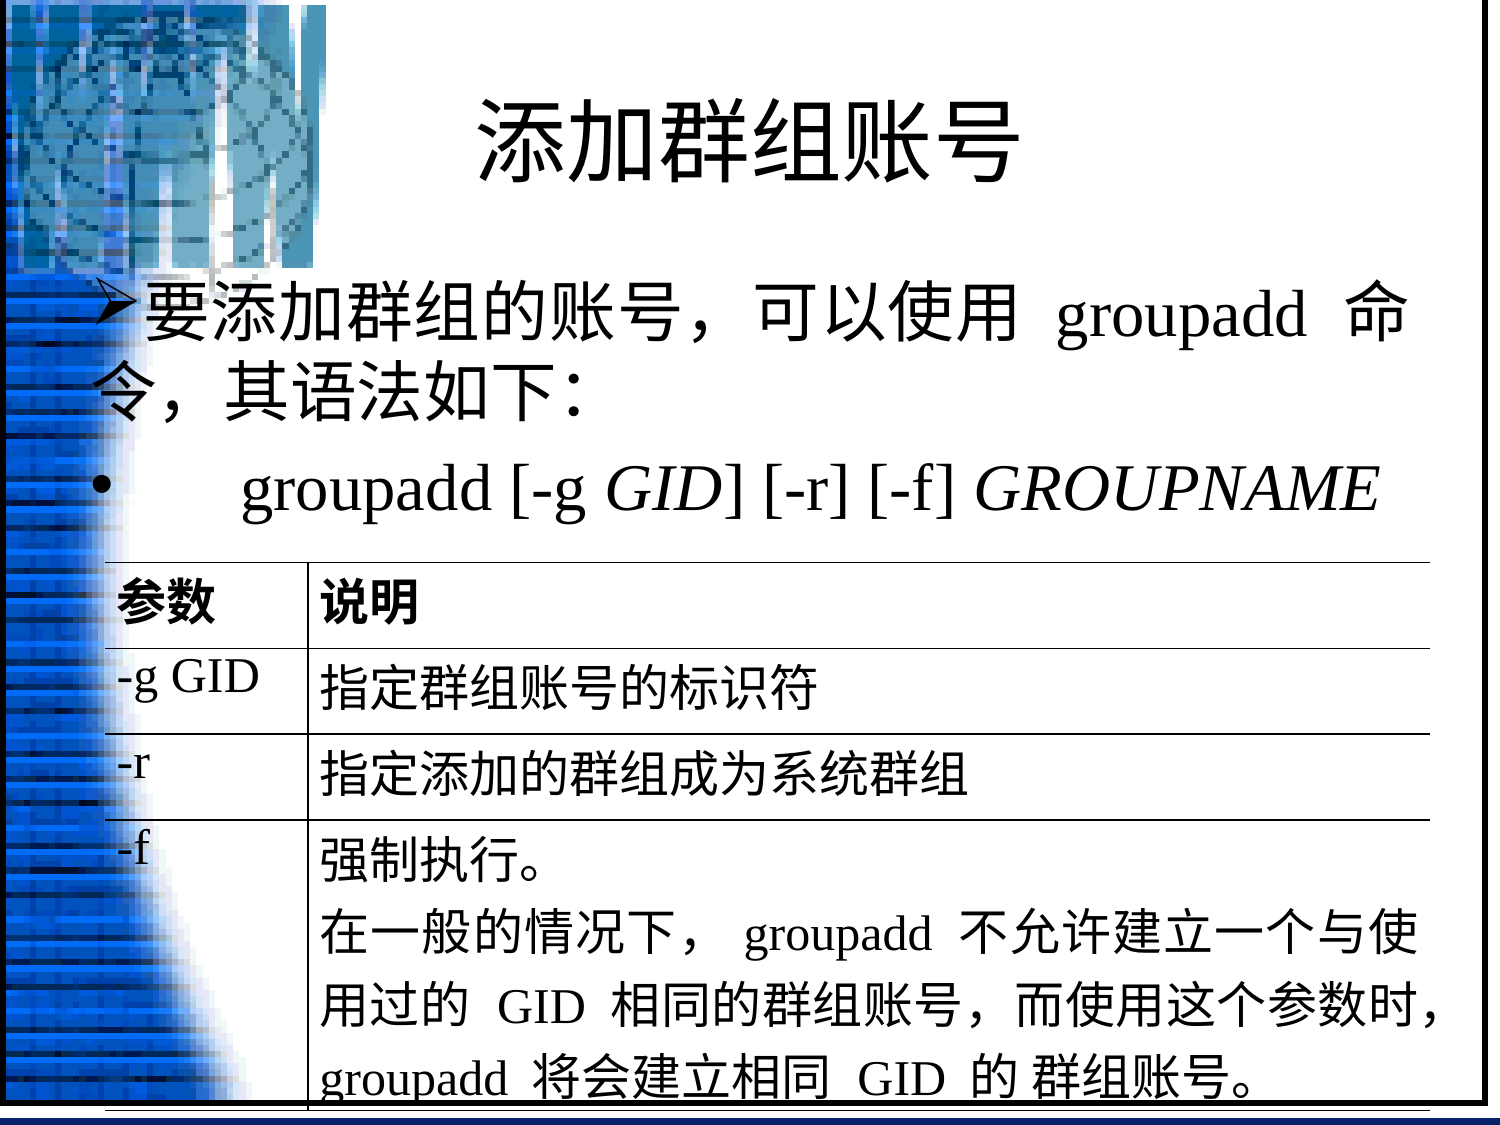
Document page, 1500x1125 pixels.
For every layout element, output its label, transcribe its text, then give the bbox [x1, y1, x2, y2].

table_header 参数 [105, 563, 307, 648]
title 添加群组账号 [75, 45, 1425, 233]
picture [0, 0, 1500, 1125]
table_cell -r [105, 735, 307, 819]
table_cell 指定群组账号的标识符 [309, 649, 1430, 733]
table_cell -f [105, 821, 307, 1110]
table_header 说明 [309, 563, 1430, 648]
list 要添加群组的账号，可以使用 groupadd 命令，其语法如下： groupadd [-g GID] [-r] [-f] GROUPNAME [75, 262, 1425, 1005]
table_cell -g GID [105, 649, 307, 733]
table_cell 强制执行。 在一般的情况下，groupadd 不允许建立一个与使用过的 GID 相同的群组账号，而使用这个参数时，groupadd 将会建立相同 GID 的 群组账号。 [309, 821, 1430, 1110]
table_cell 指定添加的群组成为系统群组 [309, 735, 1430, 819]
